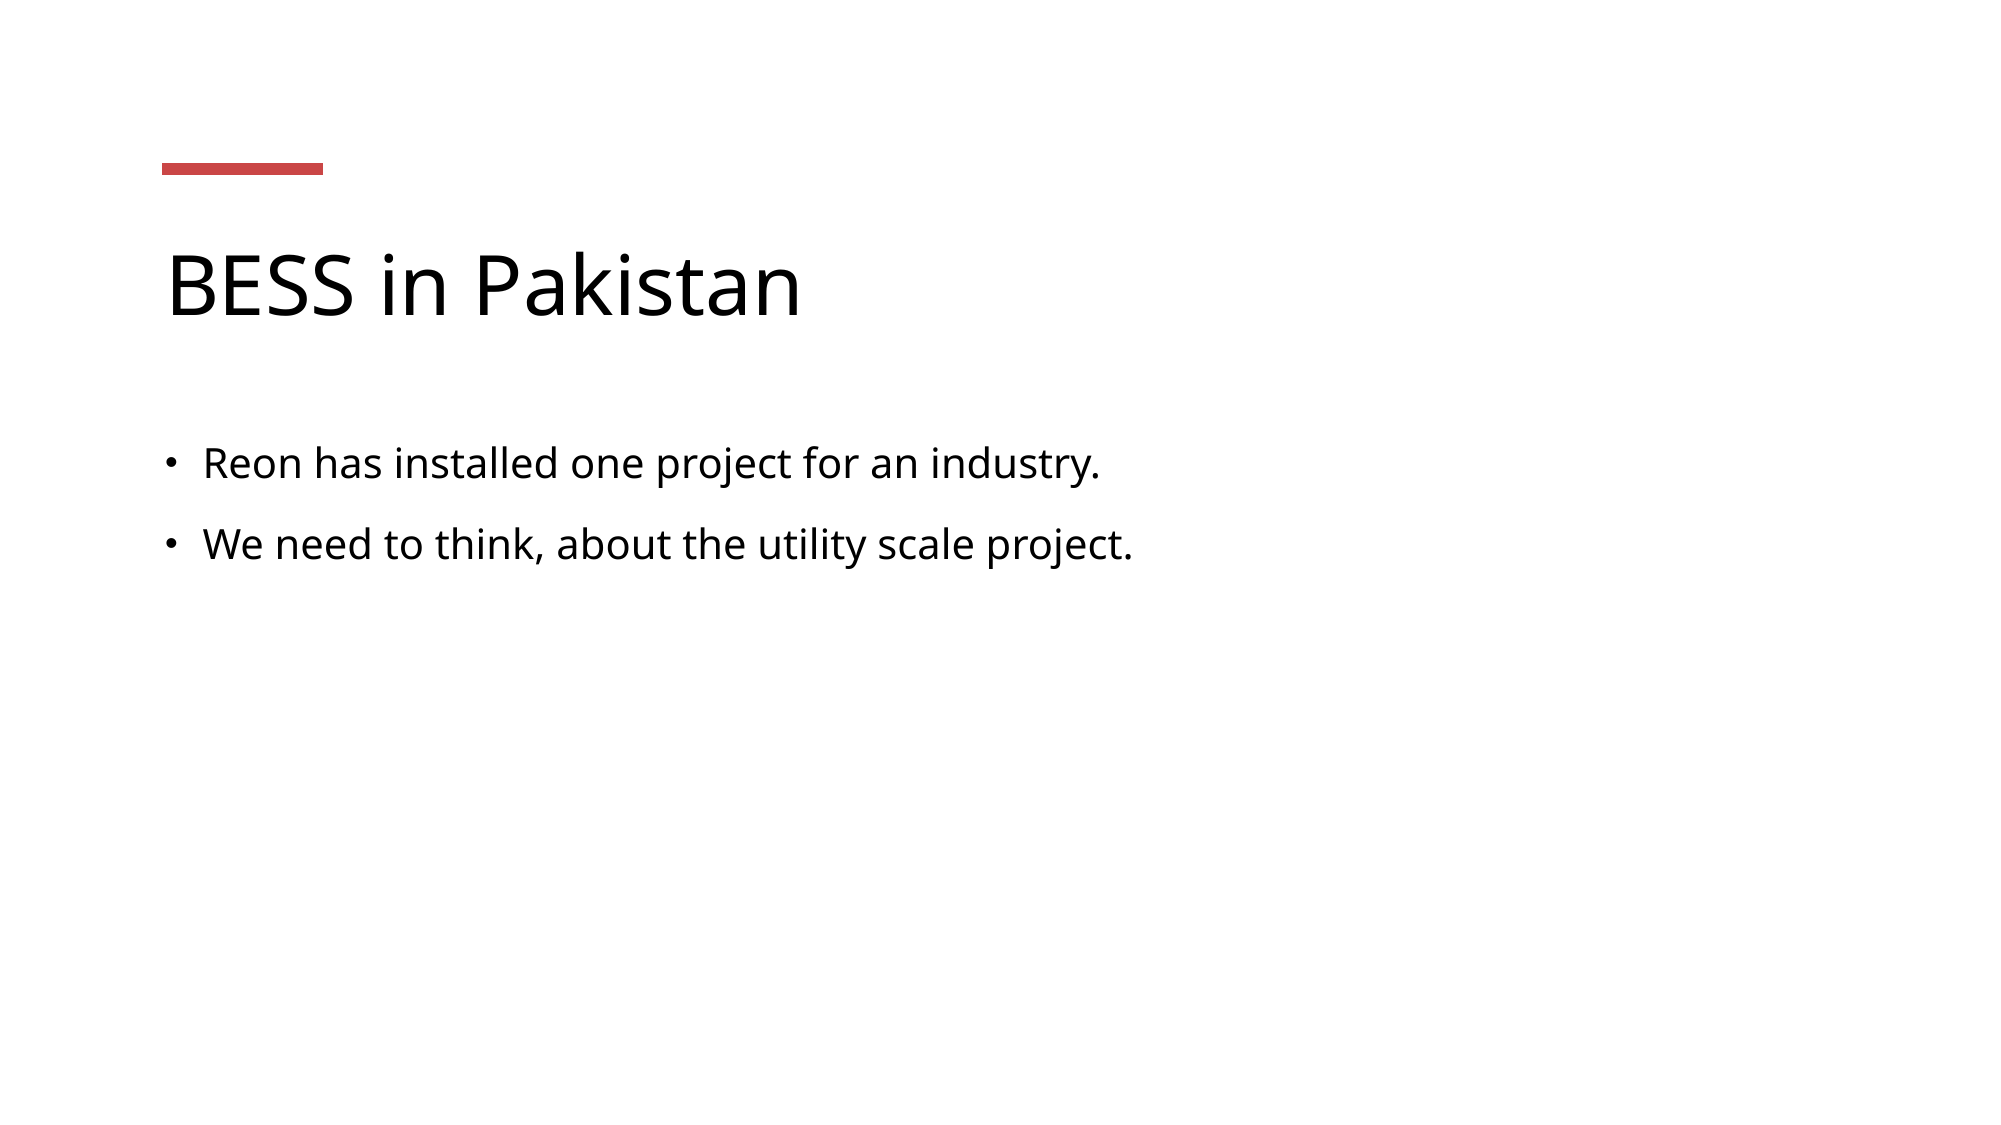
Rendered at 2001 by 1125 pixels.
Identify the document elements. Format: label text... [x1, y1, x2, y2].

list Reon has installed one project for an industry. We need to think, about the utility scale project. [150, 419, 1850, 975]
title BESS in Pakistan [150, 224, 1850, 419]
